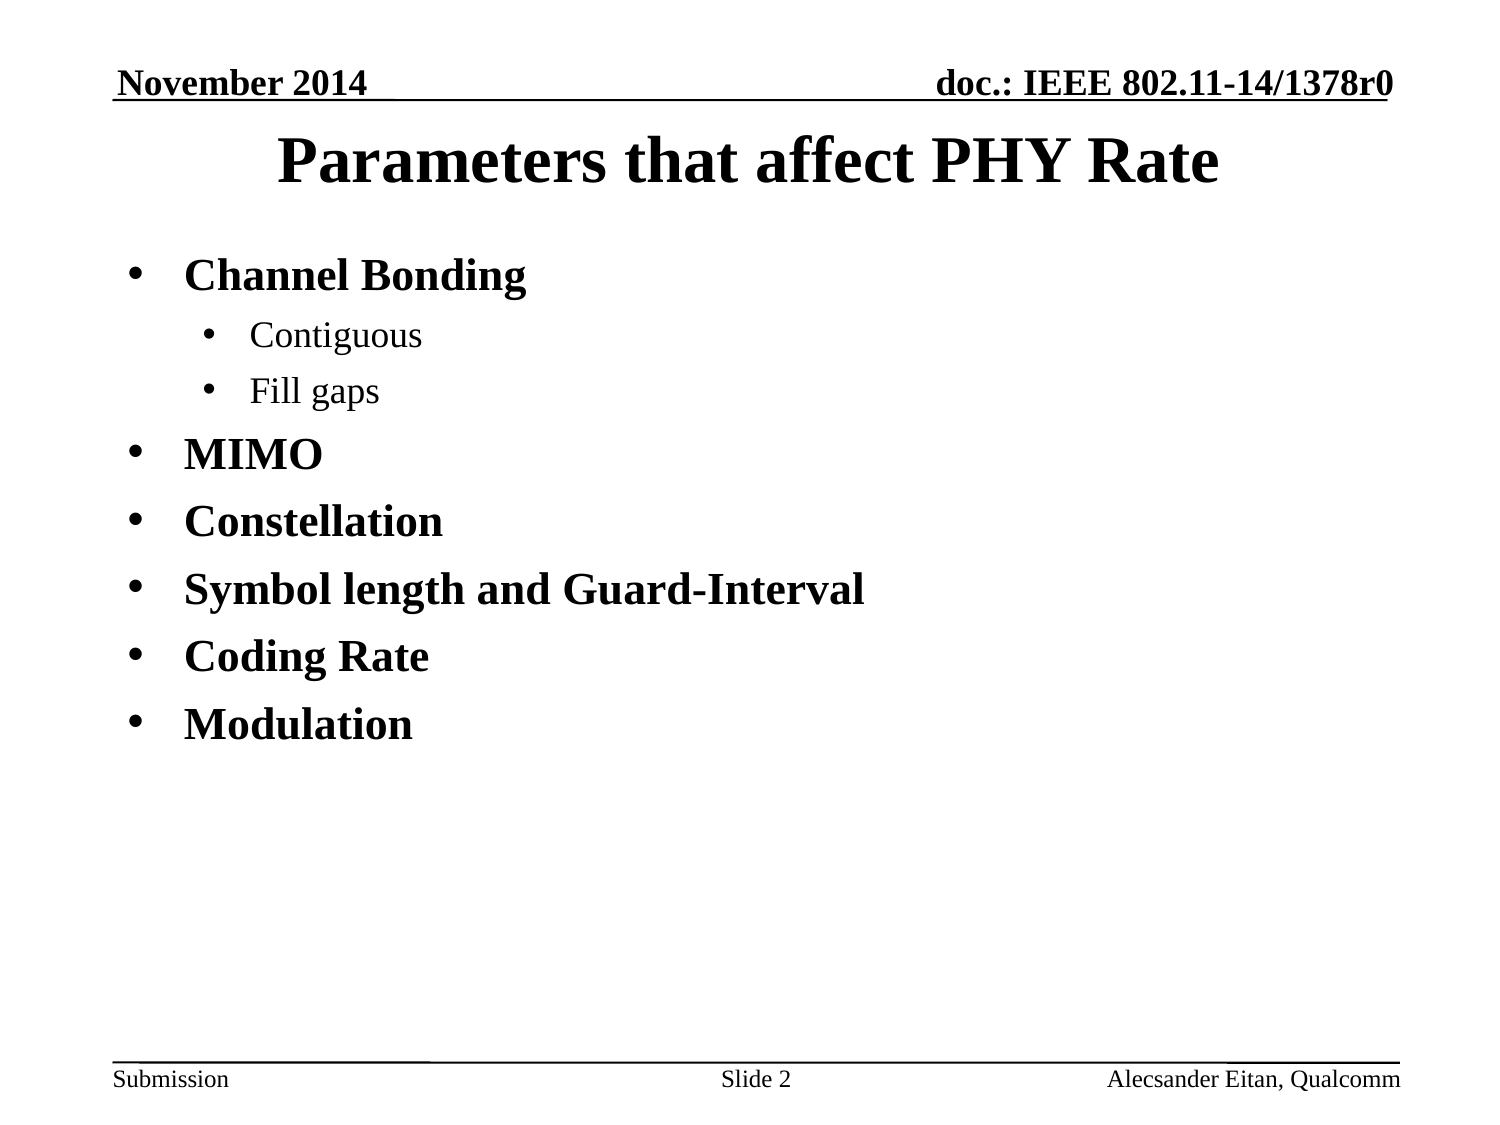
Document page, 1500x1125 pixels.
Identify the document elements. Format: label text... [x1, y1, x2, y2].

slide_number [116, 58, 507, 104]
slide_number Slide 2 [712, 1061, 800, 1123]
title Parameters that affect PHY Rate [112, 112, 1388, 201]
list Channel Bonding Contiguous Fill gaps MIMO Constellation Symbol length and Guard-Interval Coding Rate Modulation [112, 237, 1388, 1032]
footer Alecsander Eitan, Qualcomm [984, 1061, 1402, 1091]
